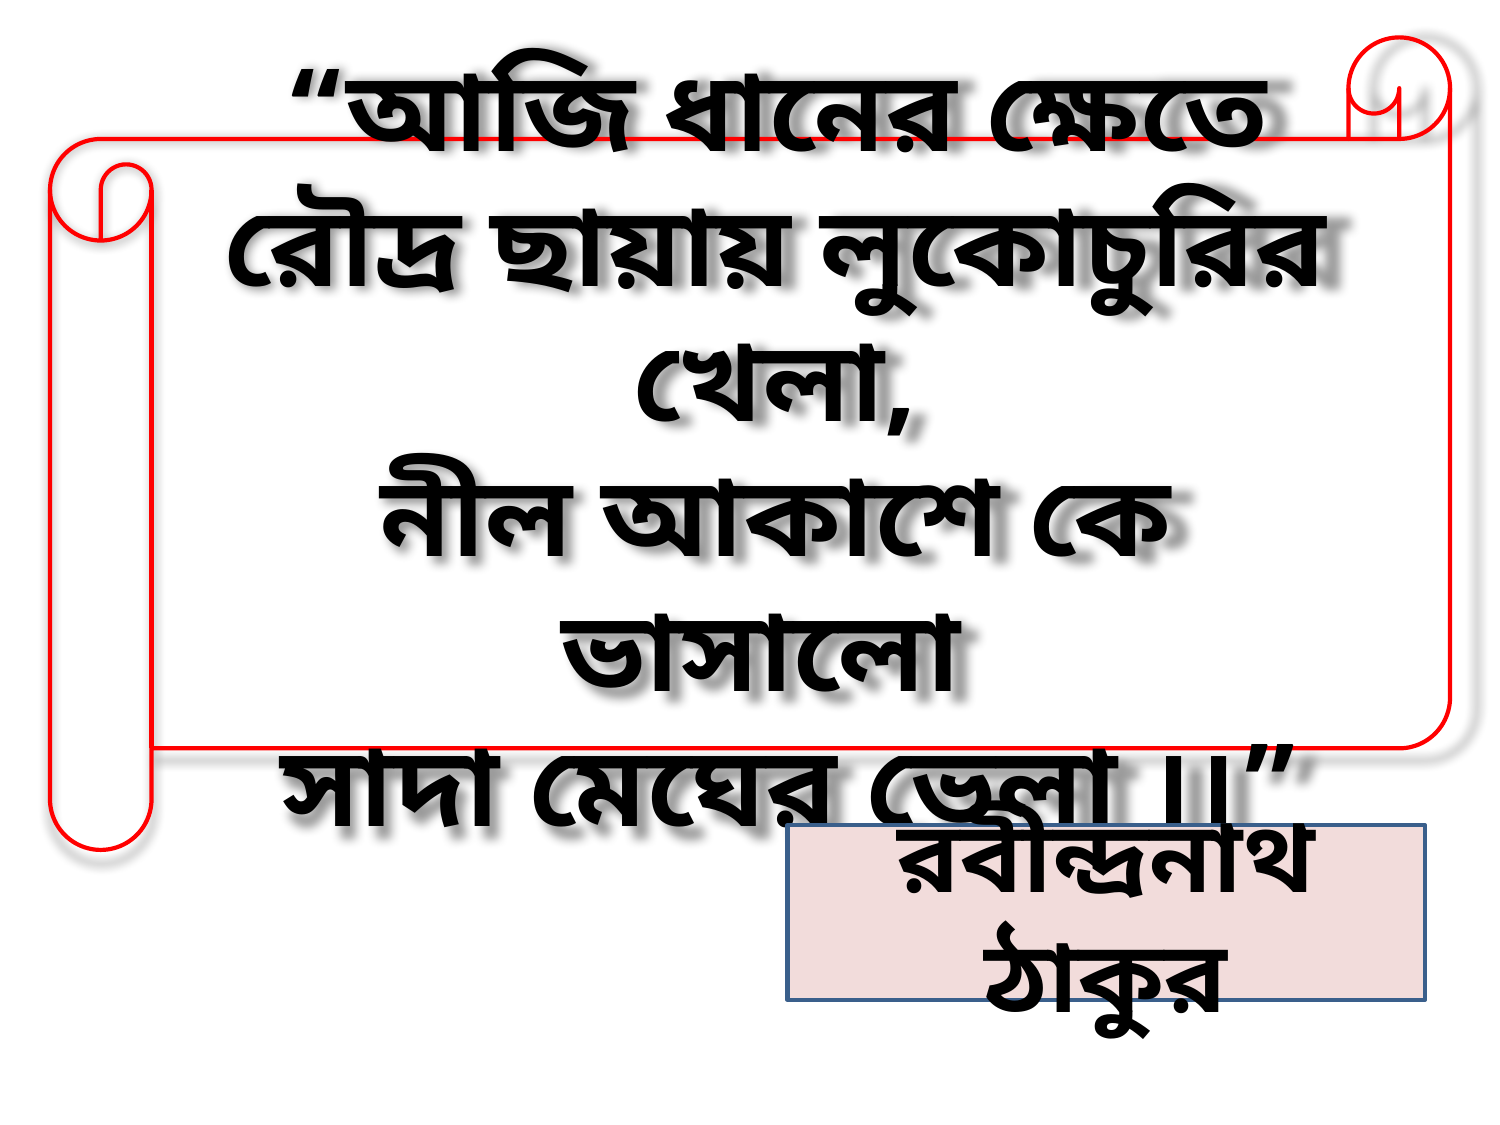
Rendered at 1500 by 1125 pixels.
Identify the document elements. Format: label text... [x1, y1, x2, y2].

text_box “আজি ধানের ক্ষেতে রৌদ্র ছায়ায় লুকোচুরির খেলা, নীল আকাশে কে ভাসালো সাদা মেঘের ভেলা ।।” [47, 35, 1453, 853]
text_box রবীন্দ্রনাথ ঠাকুর [785, 823, 1427, 1002]
